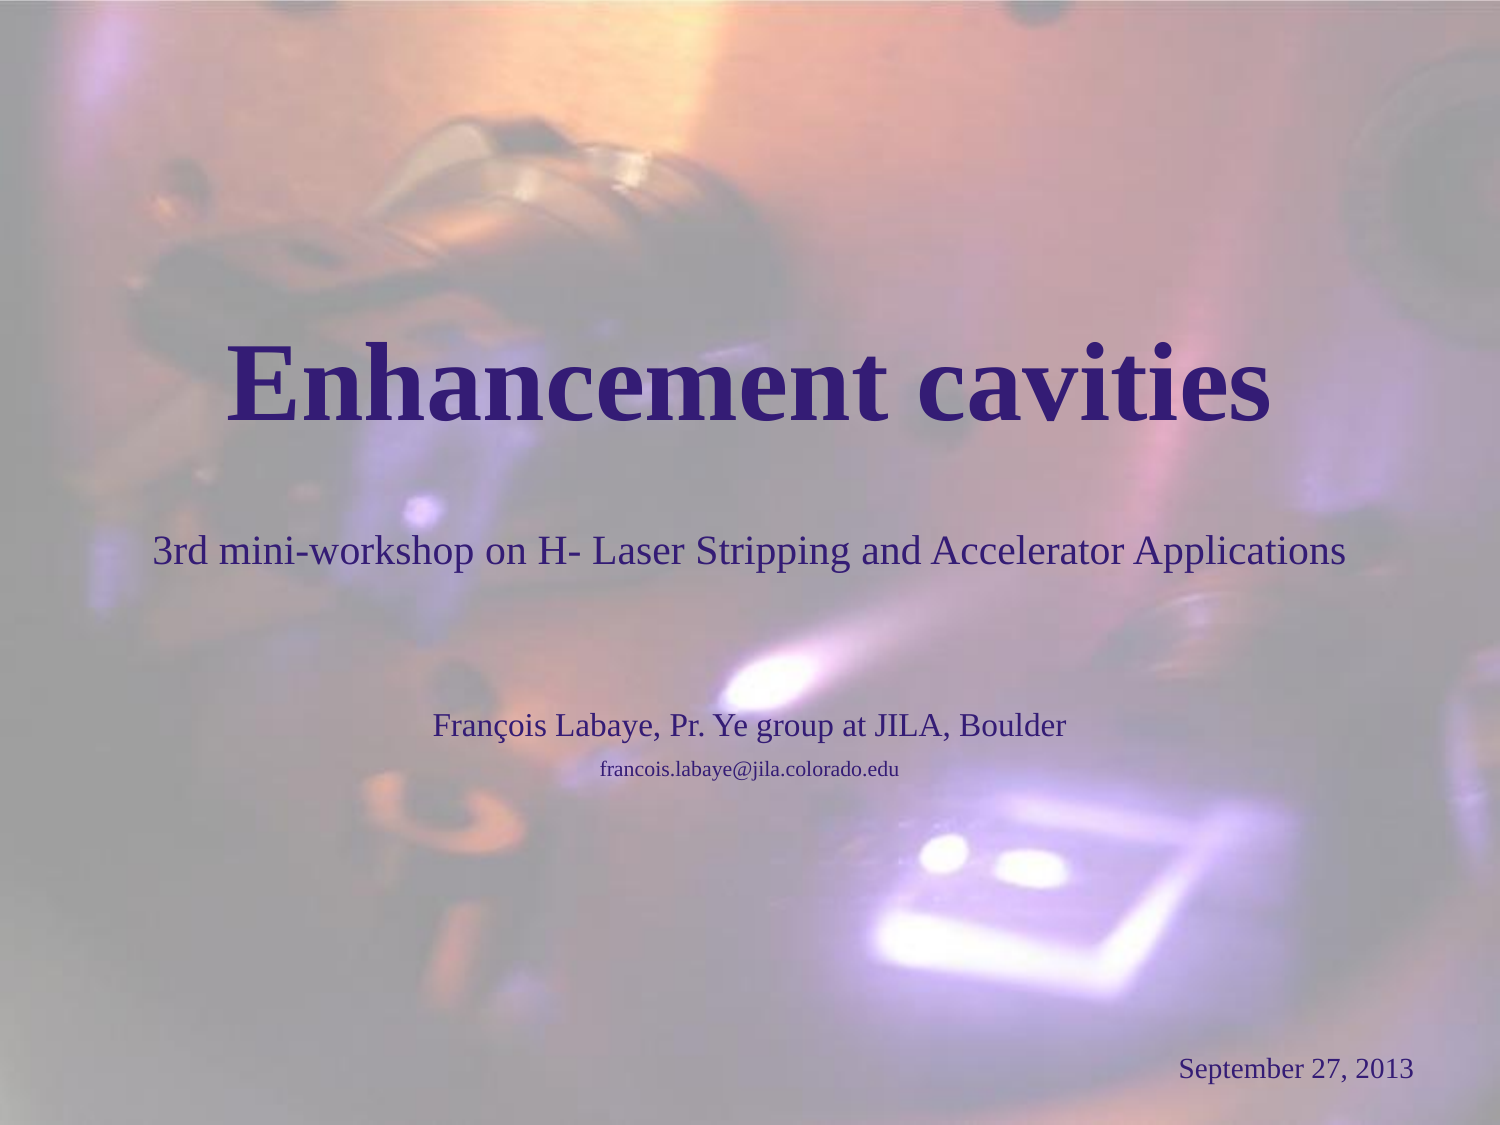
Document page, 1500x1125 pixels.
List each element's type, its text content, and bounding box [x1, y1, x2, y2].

text_box 3rd mini-workshop on H- Laser Stripping and Accelerator Applications [137, 515, 1363, 580]
text_box [0, 0, 1500, 1125]
title Enhancement cavities [112, 255, 1388, 497]
text_box francois.labaye@jila.colorado.edu [584, 746, 916, 788]
text_box François Labaye, Pr. Ye group at JILA, Boulder [417, 695, 1083, 751]
text_box September 27, 2013 [1163, 1042, 1430, 1093]
